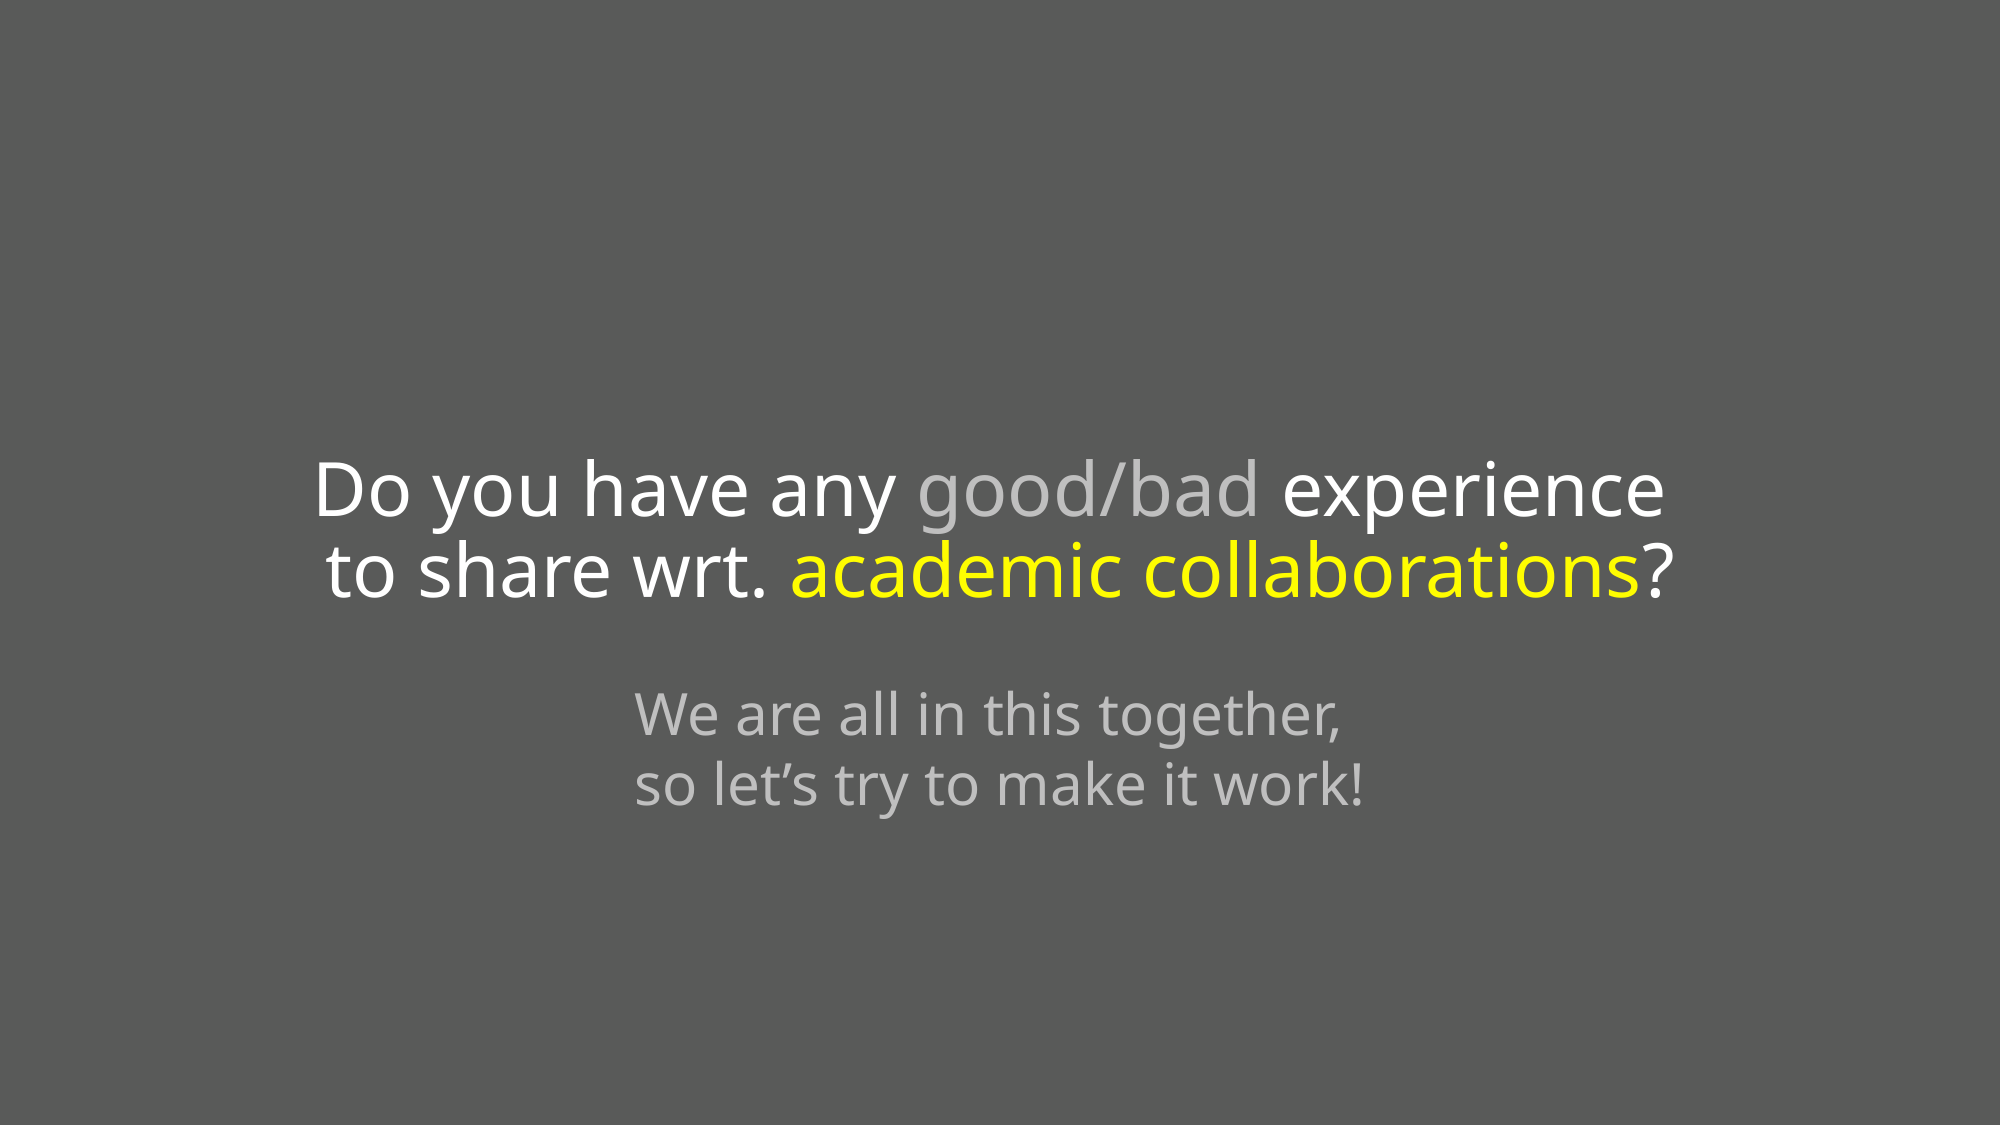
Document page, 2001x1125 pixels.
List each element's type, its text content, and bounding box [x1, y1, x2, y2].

text_box We are all in this together, so let’s try to make it work! [634, 677, 1366, 818]
title Do you have any good/bad experience to share wrt. academic collaborations? [137, 59, 1863, 1006]
